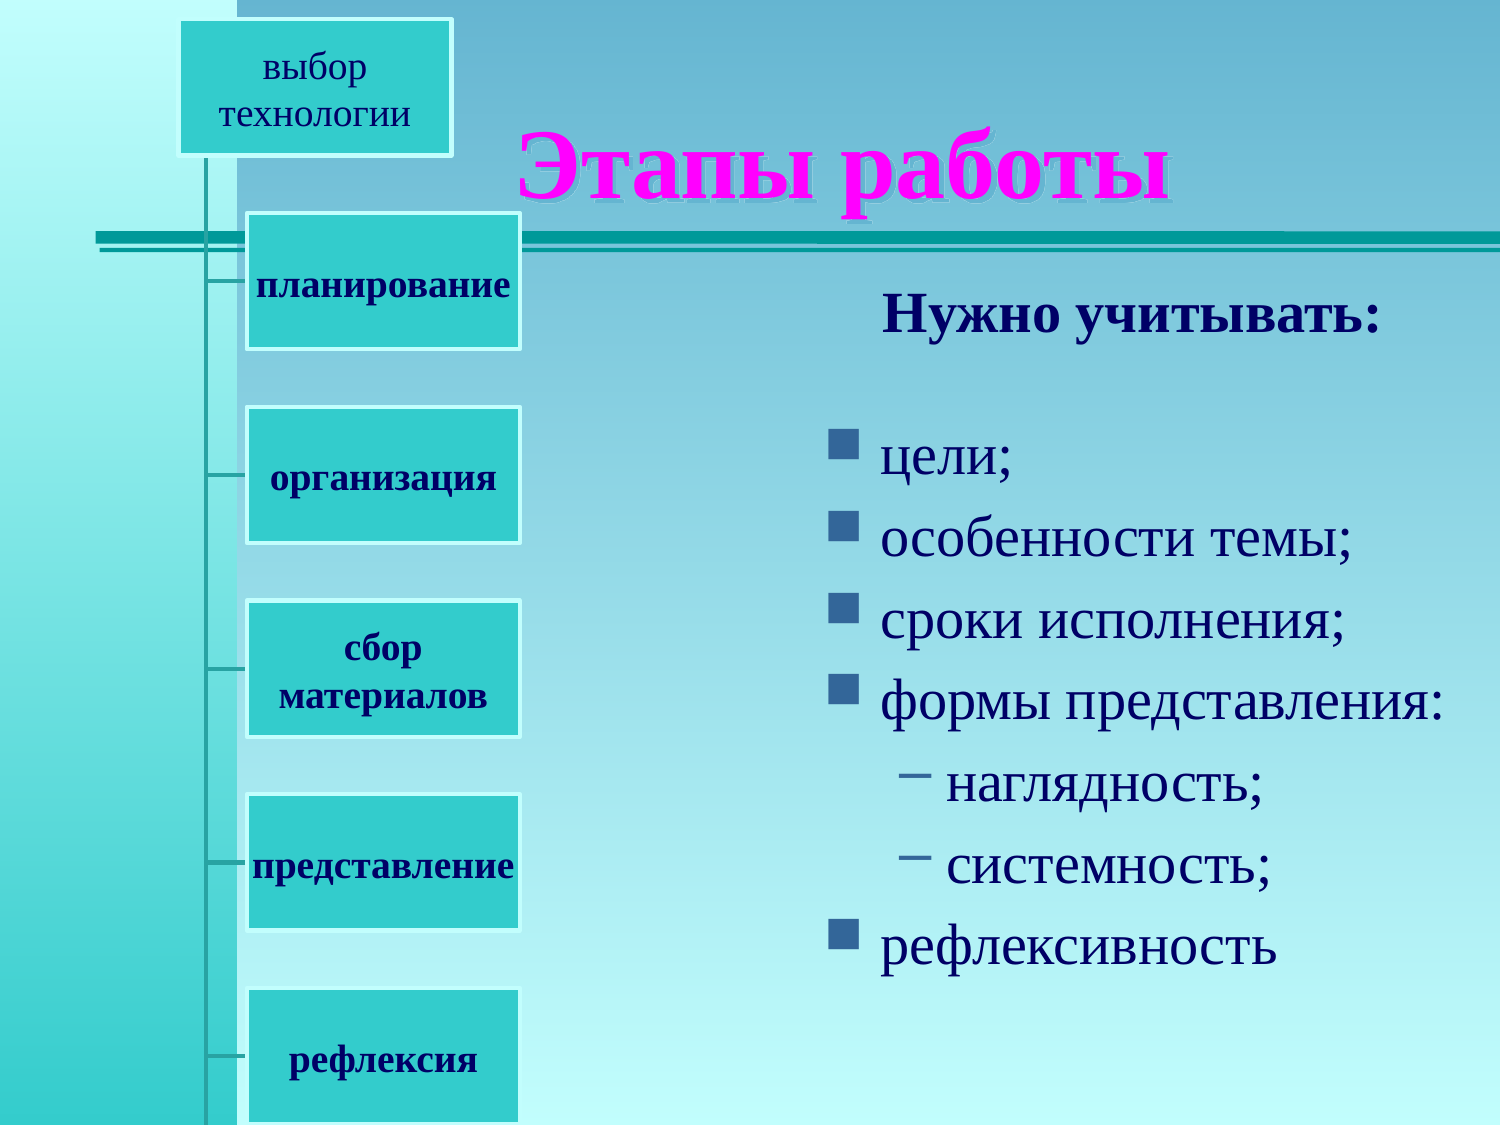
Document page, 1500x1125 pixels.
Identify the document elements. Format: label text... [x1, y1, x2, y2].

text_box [52, 18, 646, 1125]
text_box Нужно учитывать: [868, 267, 1412, 352]
title Этапы работы [649, 43, 1463, 225]
list цели; особенности темы; сроки исполнения; формы представления: наглядность; системность; рефлексивность [809, 408, 1483, 1035]
